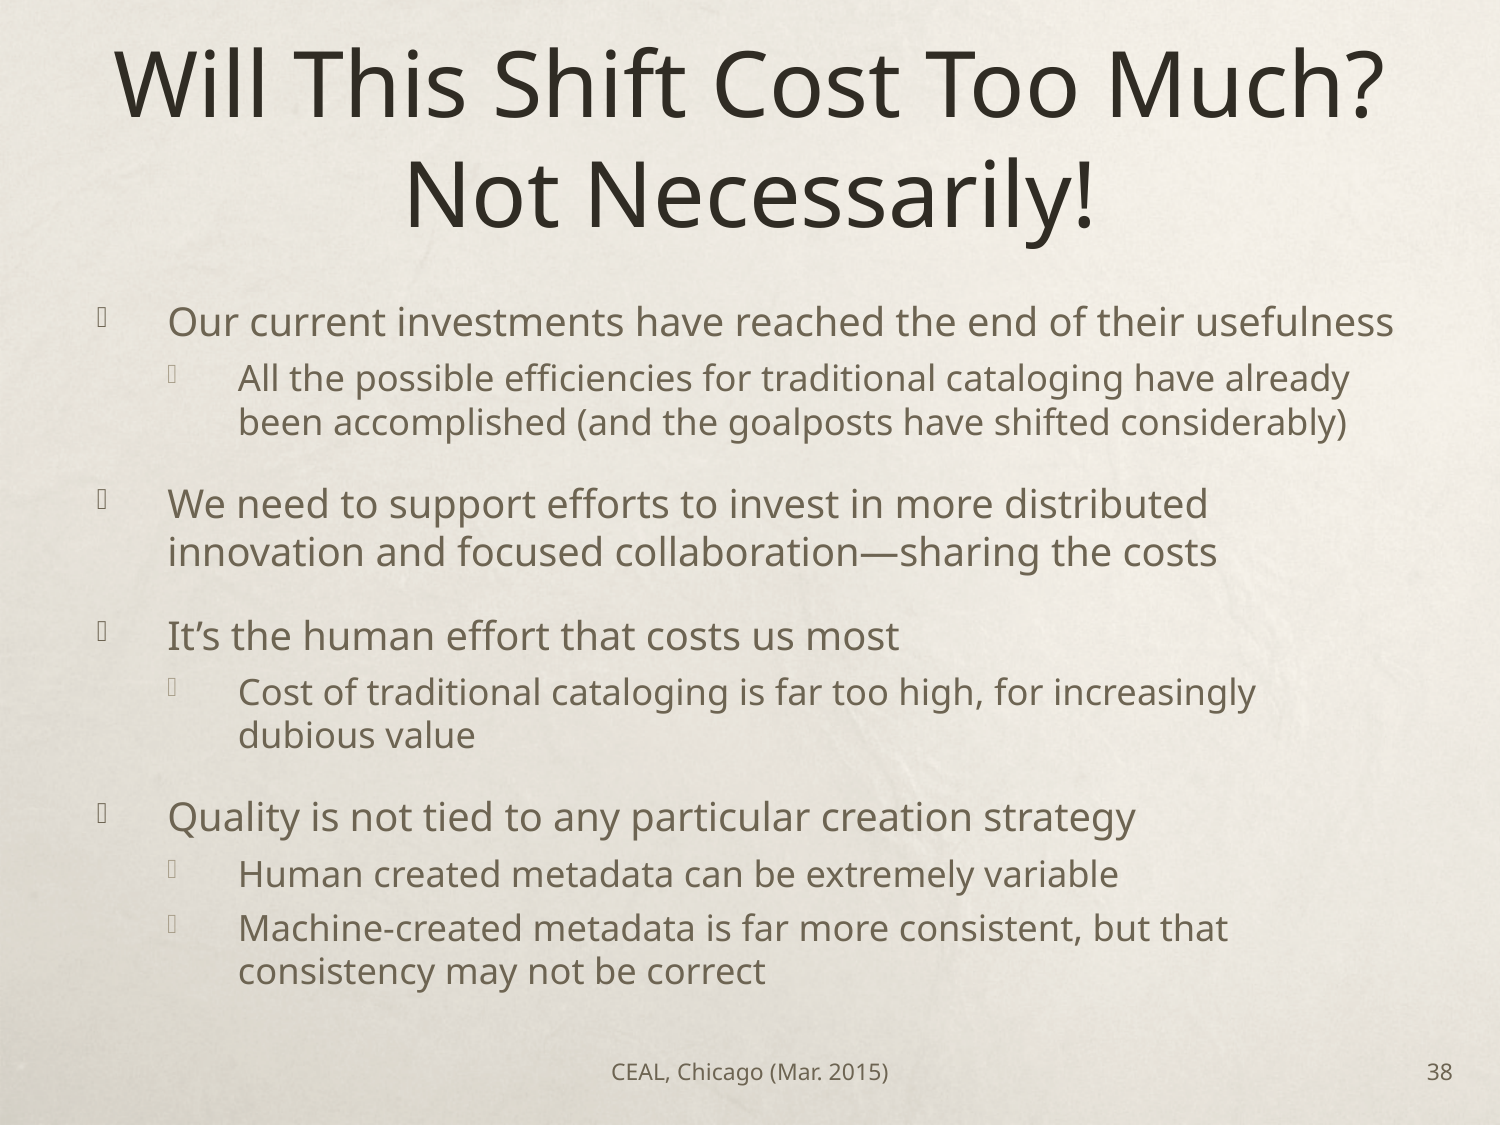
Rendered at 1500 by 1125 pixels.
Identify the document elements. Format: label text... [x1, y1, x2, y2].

slide_number 38 [1118, 1042, 1469, 1103]
title Will This Shift Cost Too Much? Not Necessarily! [81, 15, 1419, 254]
list Our current investments have reached the end of their usefulness All the possible efficiencies for traditional cataloging have already been accomplished (and the goalposts have shifted considerably) We need to support efforts to invest in more distributed innovation and focused collaboration—sharing the costs It’s the human effort that costs us most Cost of traditional cataloging is far too high, for increasingly dubious value Quality is not tied to any particular creation strategy Human created metadata can be extremely variable Machine-created metadata is far more consistent, but that consistency may not be correct [81, 288, 1419, 1005]
footer CEAL, Chicago (Mar. 2015) [512, 1042, 988, 1103]
